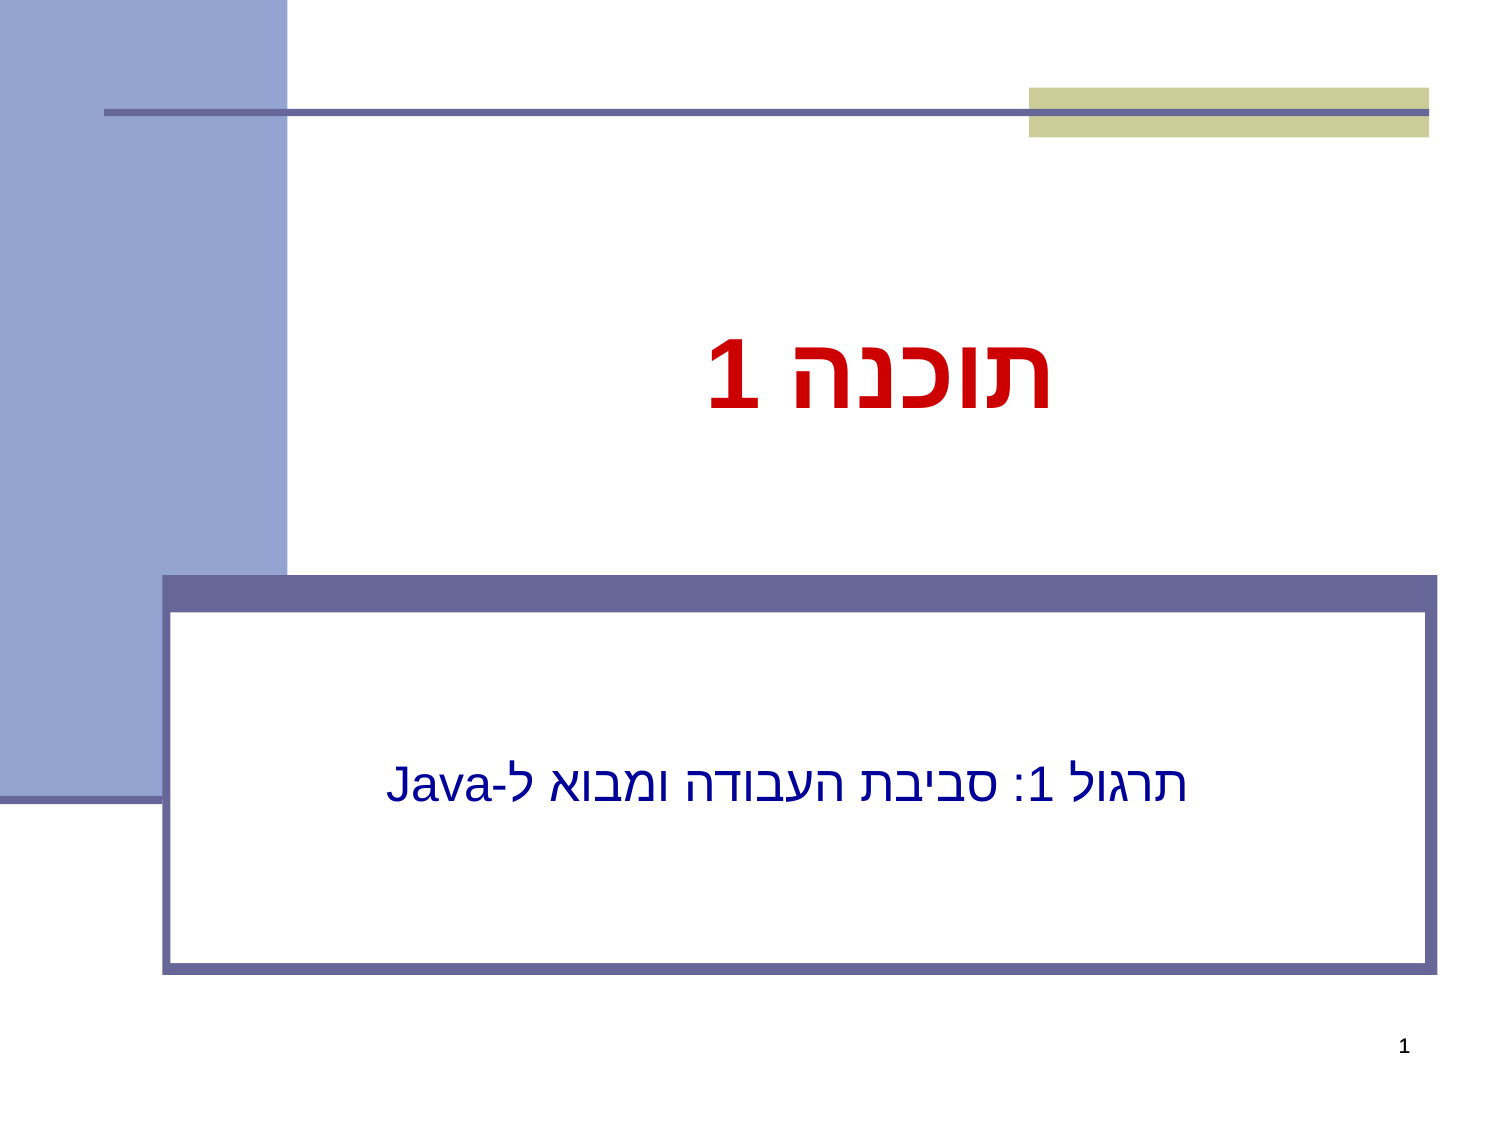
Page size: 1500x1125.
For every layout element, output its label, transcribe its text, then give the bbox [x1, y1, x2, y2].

subtitle תרגול 1: סביבת העבודה ומבוא ל-Java [224, 649, 1351, 913]
text_box 1 [1112, 1024, 1425, 1100]
title תוכנה 1 [337, 187, 1426, 551]
